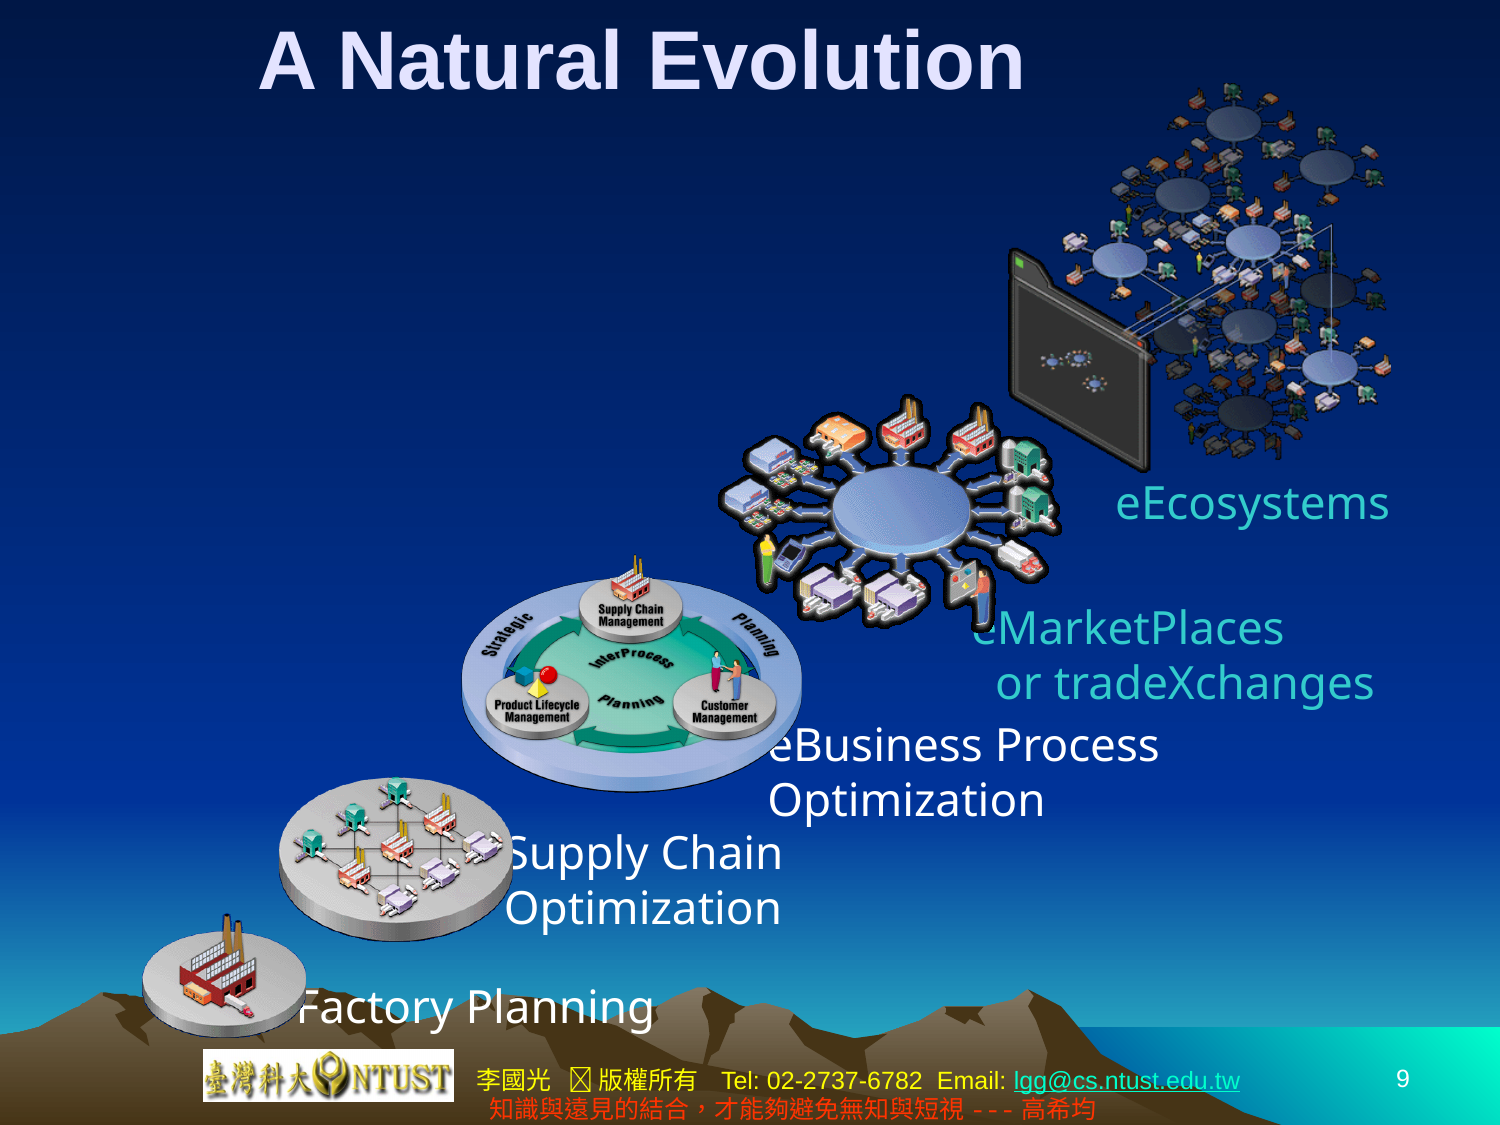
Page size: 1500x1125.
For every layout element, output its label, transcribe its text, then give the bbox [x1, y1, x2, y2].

slide_number 9 [1074, 1024, 1426, 1101]
text_box eEcosystems [1100, 466, 1406, 537]
text_box Factory Planning [309, 970, 671, 1041]
text_box eBusiness Process Optimization [752, 708, 1176, 834]
title A Natural Evolution [166, 0, 1118, 114]
text_box eMarketPlaces or tradeXchanges [956, 591, 1391, 717]
text_box Supply Chain Optimization [516, 816, 799, 942]
picture [203, 1049, 454, 1102]
picture [141, 83, 1391, 1038]
